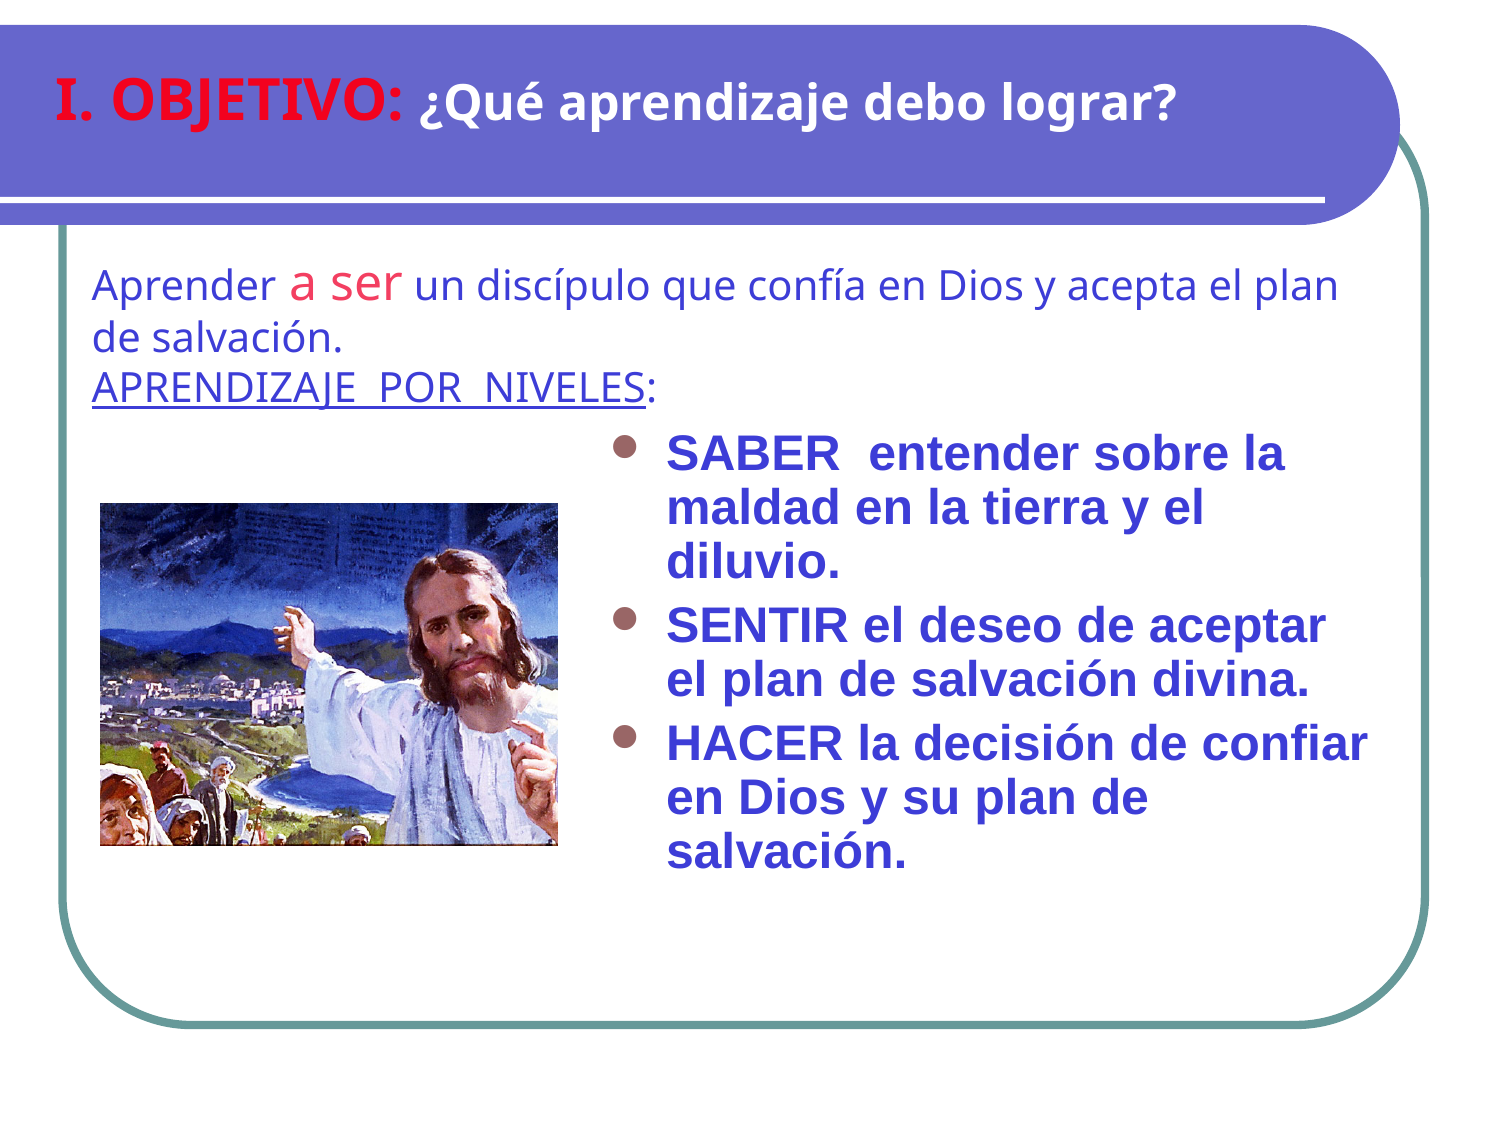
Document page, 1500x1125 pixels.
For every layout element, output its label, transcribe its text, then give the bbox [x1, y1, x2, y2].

list SABER entender sobre la maldad en la tierra y el diluvio. SENTIR el deseo de aceptar el plan de salvación divina. HACER la decisión de confiar en Dios y su plan de salvación. [594, 419, 1392, 970]
text_box Aprender a ser un discípulo que confía en Dios y acepta el plan de salvación. APRENDIZAJE POR NIVELES: [76, 243, 1392, 419]
picture [100, 503, 558, 847]
text_box I. OBJETIVO: ¿Qué aprendizaje debo lograr? [41, 21, 1356, 172]
